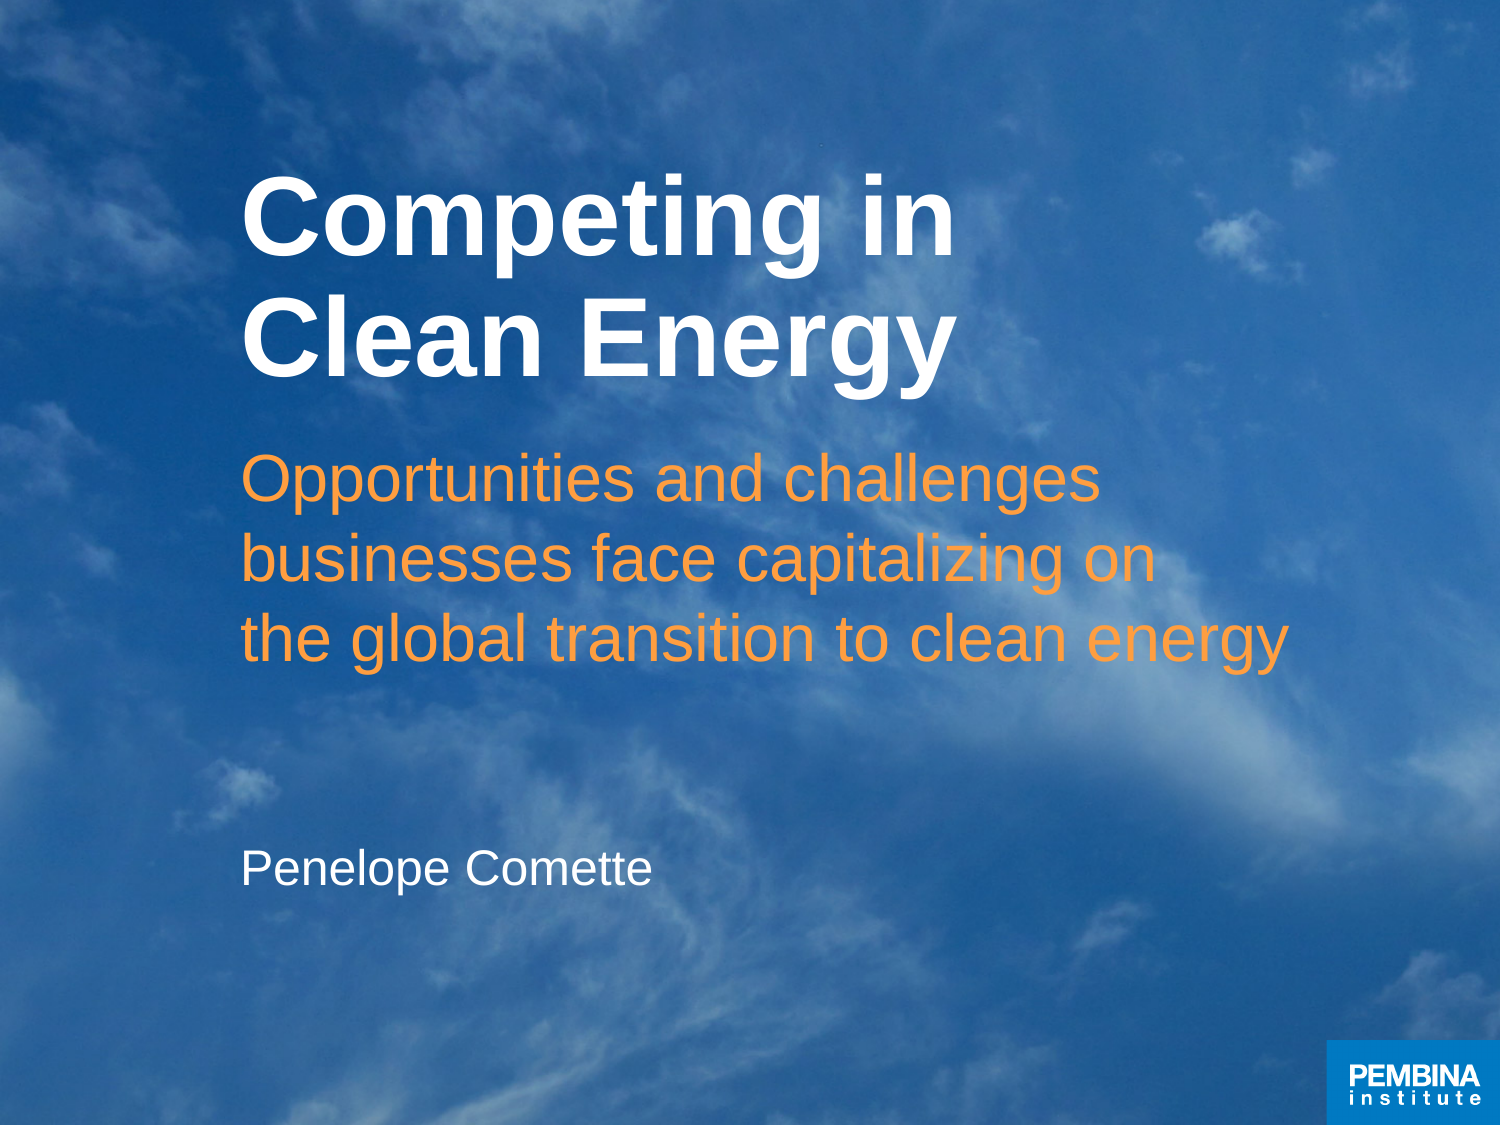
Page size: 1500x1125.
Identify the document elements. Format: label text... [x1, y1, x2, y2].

subtitle Opportunities and challenges businesses face capitalizing on the global transition to clean energy [224, 427, 1319, 683]
list Penelope Comette [224, 725, 1276, 901]
title Competing in Clean Energy [224, 139, 1276, 409]
picture [0, 0, 1500, 1125]
